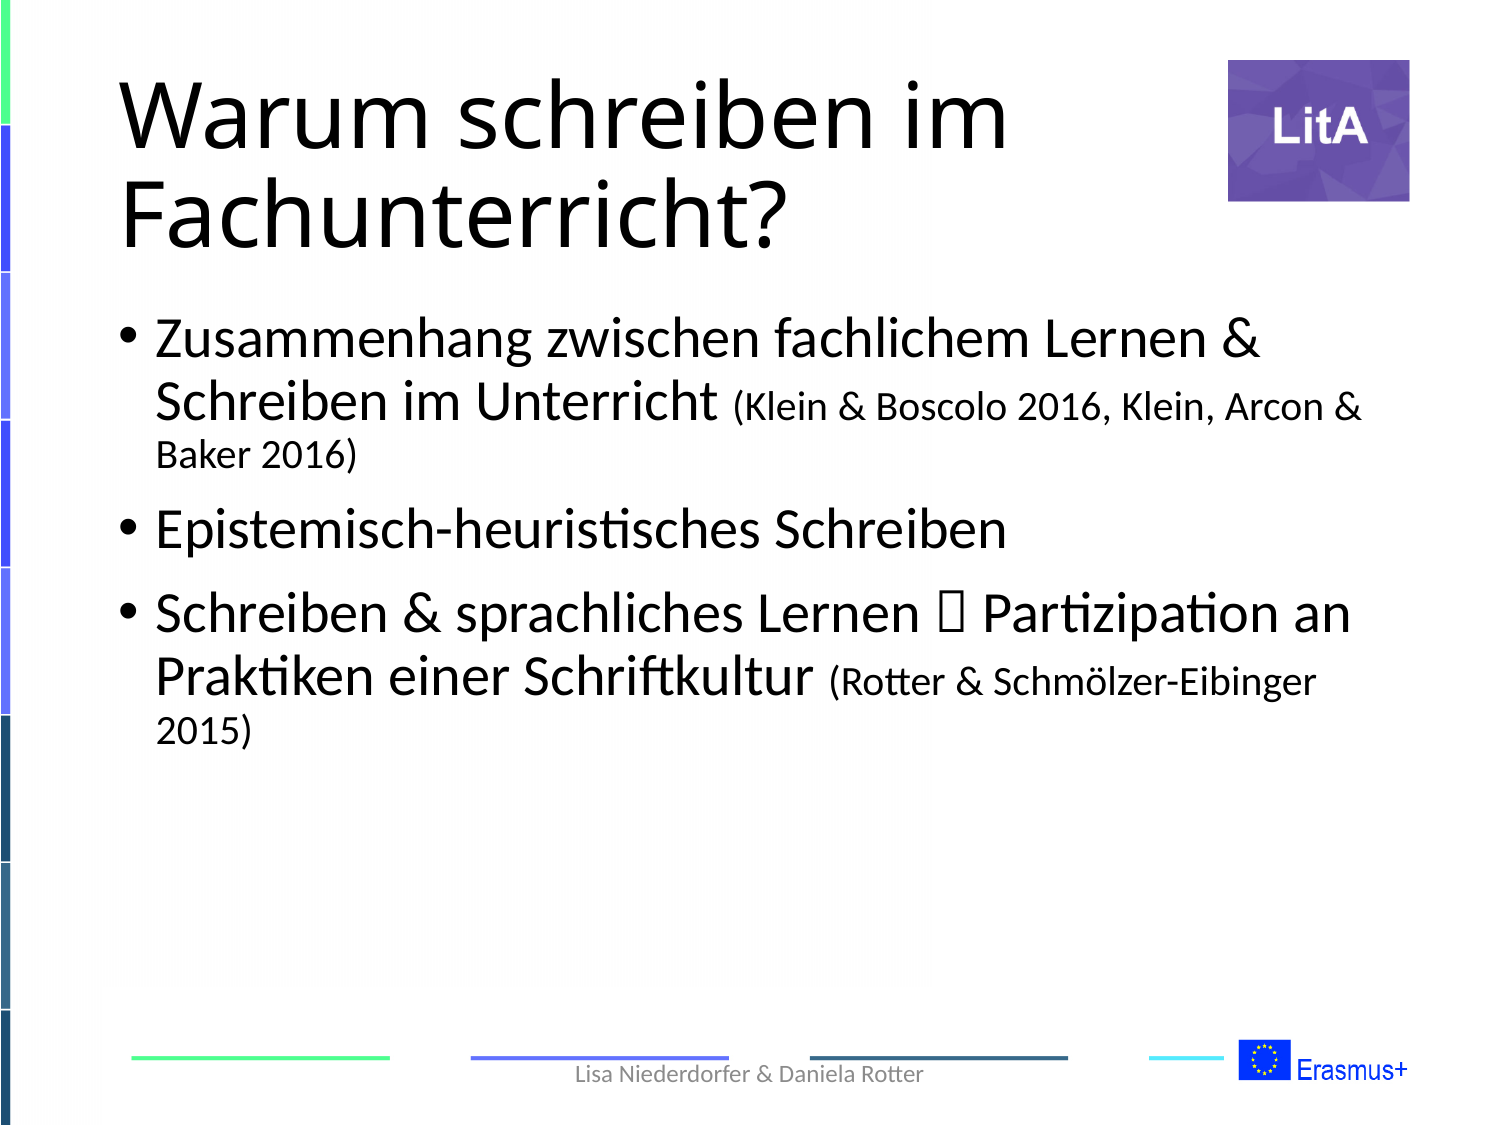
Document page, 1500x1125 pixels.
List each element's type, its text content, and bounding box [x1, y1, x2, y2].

picture [1, 0, 1500, 1125]
footer Lisa Niederdorfer & Daniela Rotter [496, 1042, 1004, 1103]
list Zusammenhang zwischen fachlichem Lernen & Schreiben im Unterricht (Klein & Boscolo 2016, Klein, Arcon & Baker 2016) Epistemisch-heuristisches Schreiben Schreiben & sprachliches Lernen  Partizipation an Praktiken einer Schriftkultur (Rotter & Schmölzer-Eibinger 2015) [103, 299, 1397, 1014]
title Warum schreiben im Fachunterricht? [103, 59, 1397, 278]
picture [1397, 59, 1410, 202]
